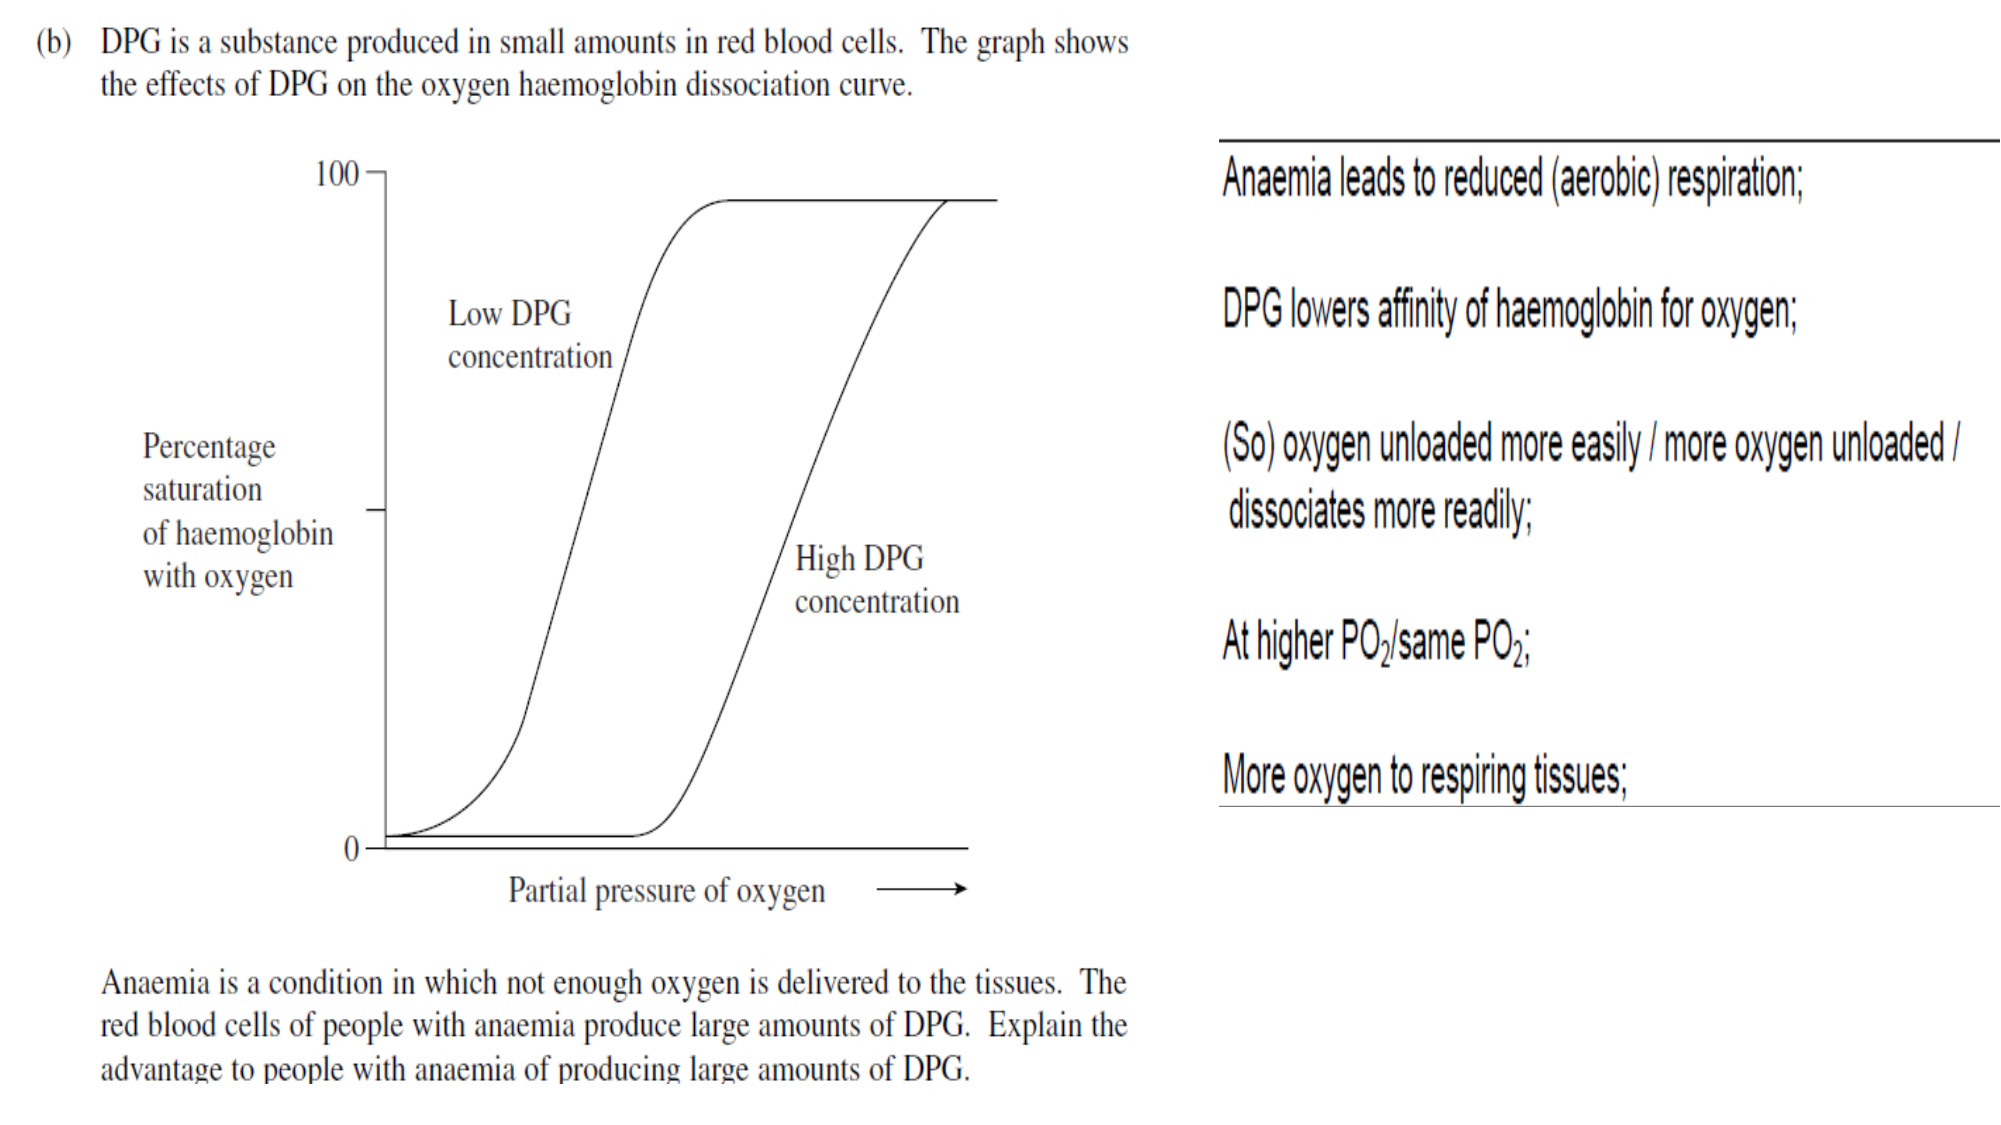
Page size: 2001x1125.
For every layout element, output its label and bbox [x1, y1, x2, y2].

picture [35, 0, 1169, 1084]
picture [1218, 135, 2000, 807]
